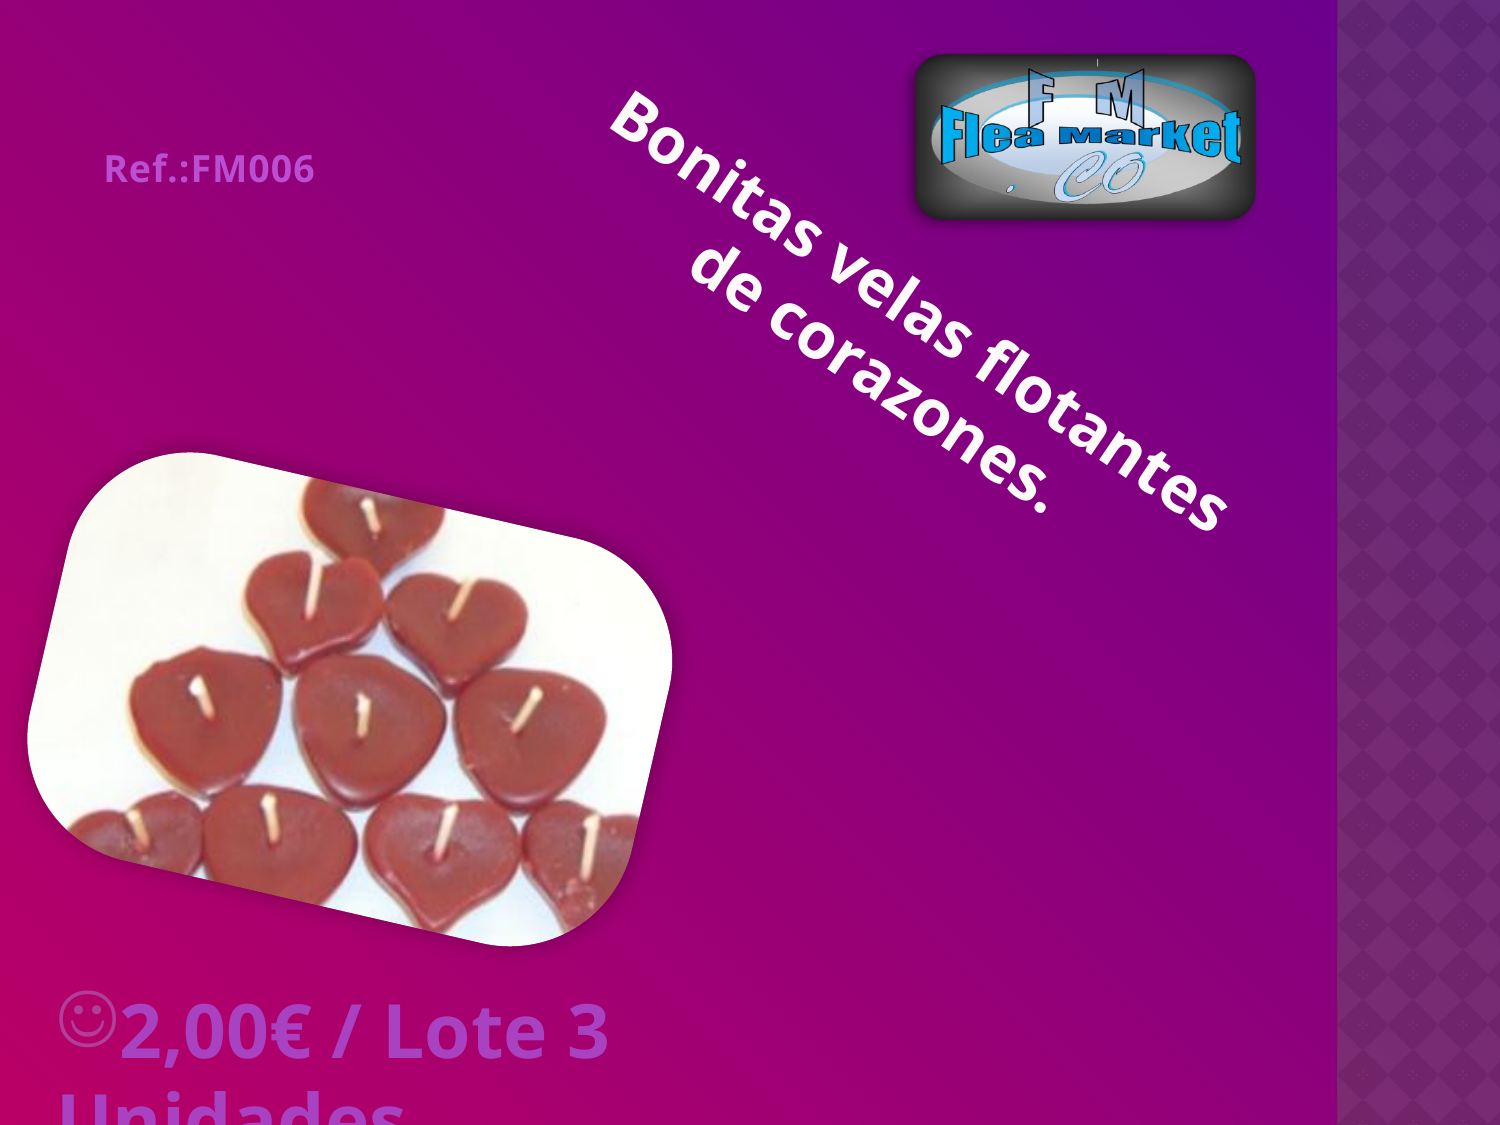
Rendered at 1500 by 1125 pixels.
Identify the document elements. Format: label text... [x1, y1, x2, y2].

picture [914, 54, 1256, 221]
picture [663, 613, 673, 715]
picture [100, 452, 367, 490]
title Bonitas velas flotantes de corazones. [513, 42, 1291, 639]
picture [27, 691, 35, 782]
picture [40, 491, 659, 908]
text_box 2,00€ / Lote 3 Unidades [41, 975, 987, 1125]
text_box Ref.:FM006 [88, 137, 491, 197]
picture [364, 916, 592, 947]
